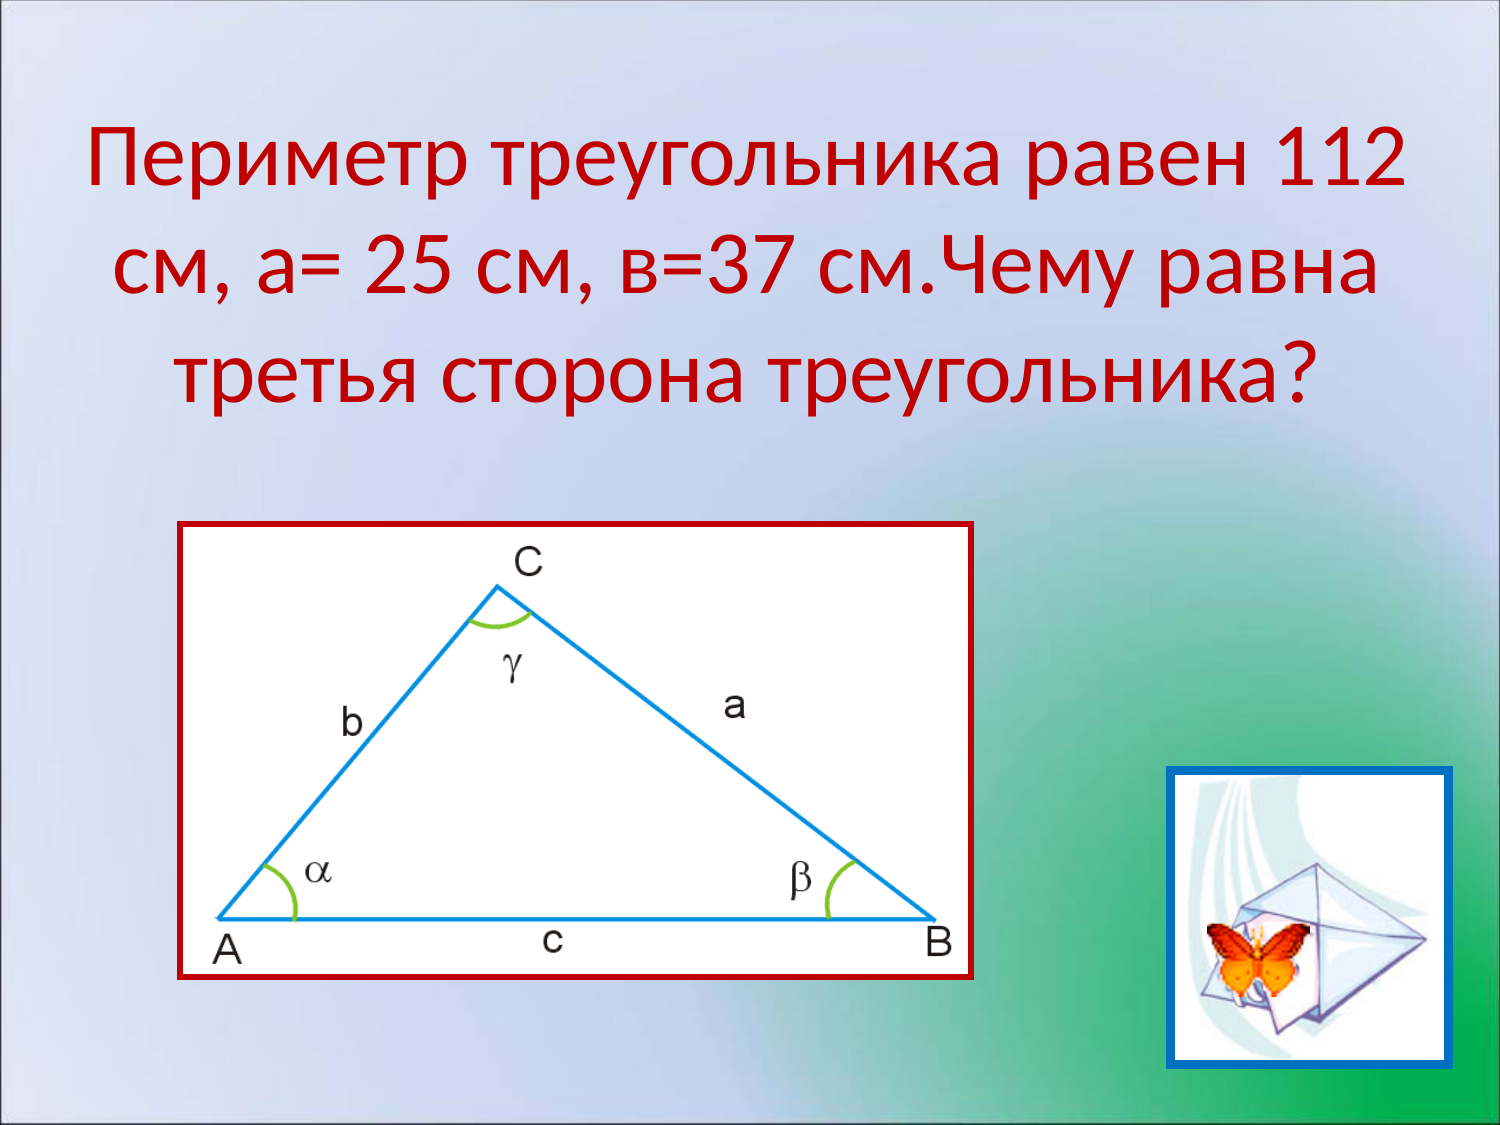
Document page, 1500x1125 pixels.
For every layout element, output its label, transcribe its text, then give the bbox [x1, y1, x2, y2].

picture [0, 0, 1500, 1125]
title Периметр треугольника равен 112 см, а= 25 см, в=37 см.Чему равна третья сторона треугольника? [70, 70, 1426, 446]
